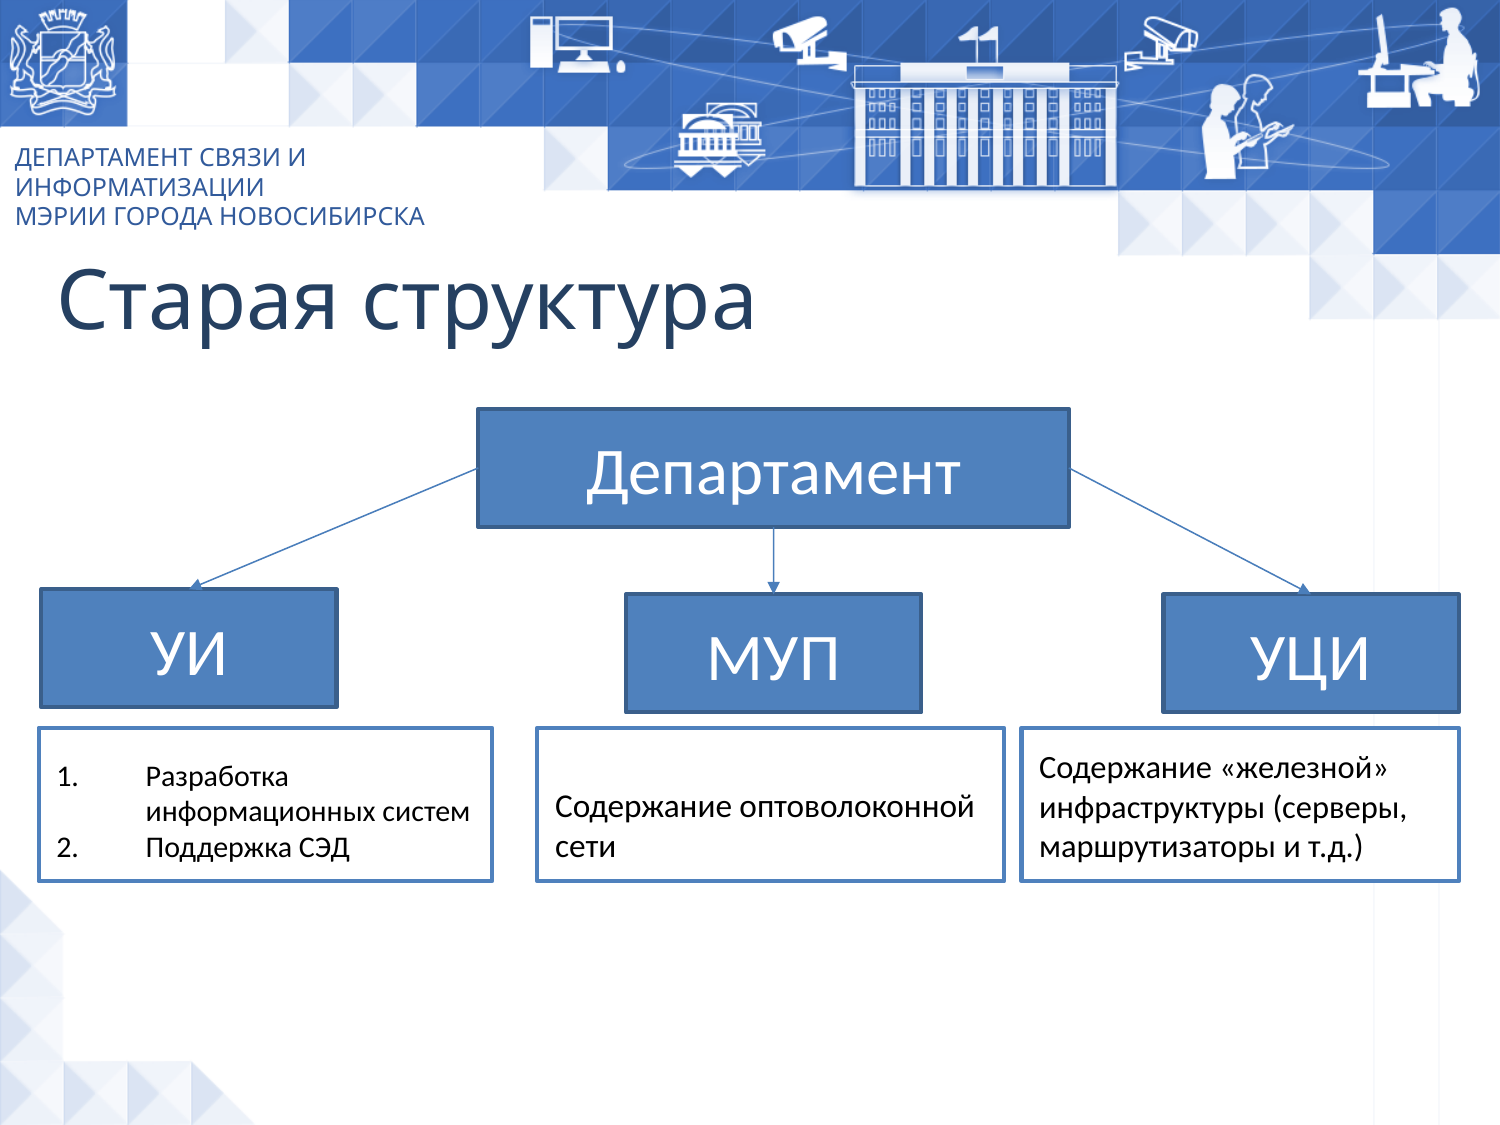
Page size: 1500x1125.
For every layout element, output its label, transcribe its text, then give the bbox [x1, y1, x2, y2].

text_box Старая структура [41, 238, 1500, 354]
text_box УЦИ [1161, 592, 1461, 714]
text_box Разработка информационных систем Поддержка СЭД [37, 726, 494, 883]
picture [0, 239, 1500, 1125]
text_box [188, 467, 479, 590]
text_box Содержание оптоволоконной сети [535, 726, 1006, 883]
text_box УИ [39, 587, 339, 709]
text_box Содержание «железной» инфраструктуры (серверы, маршрутизаторы и т.д.) [1019, 726, 1461, 883]
text_box ДЕПАРТАМЕНТ СВЯЗИ И ИНФОРМАТИЗАЦИИ МЭРИИ ГОРОДА НОВОСИБИРСКА [0, 133, 579, 239]
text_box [1068, 467, 1312, 595]
text_box Департамент [476, 407, 1071, 529]
picture [0, 0, 1500, 238]
text_box МУП [624, 592, 923, 714]
